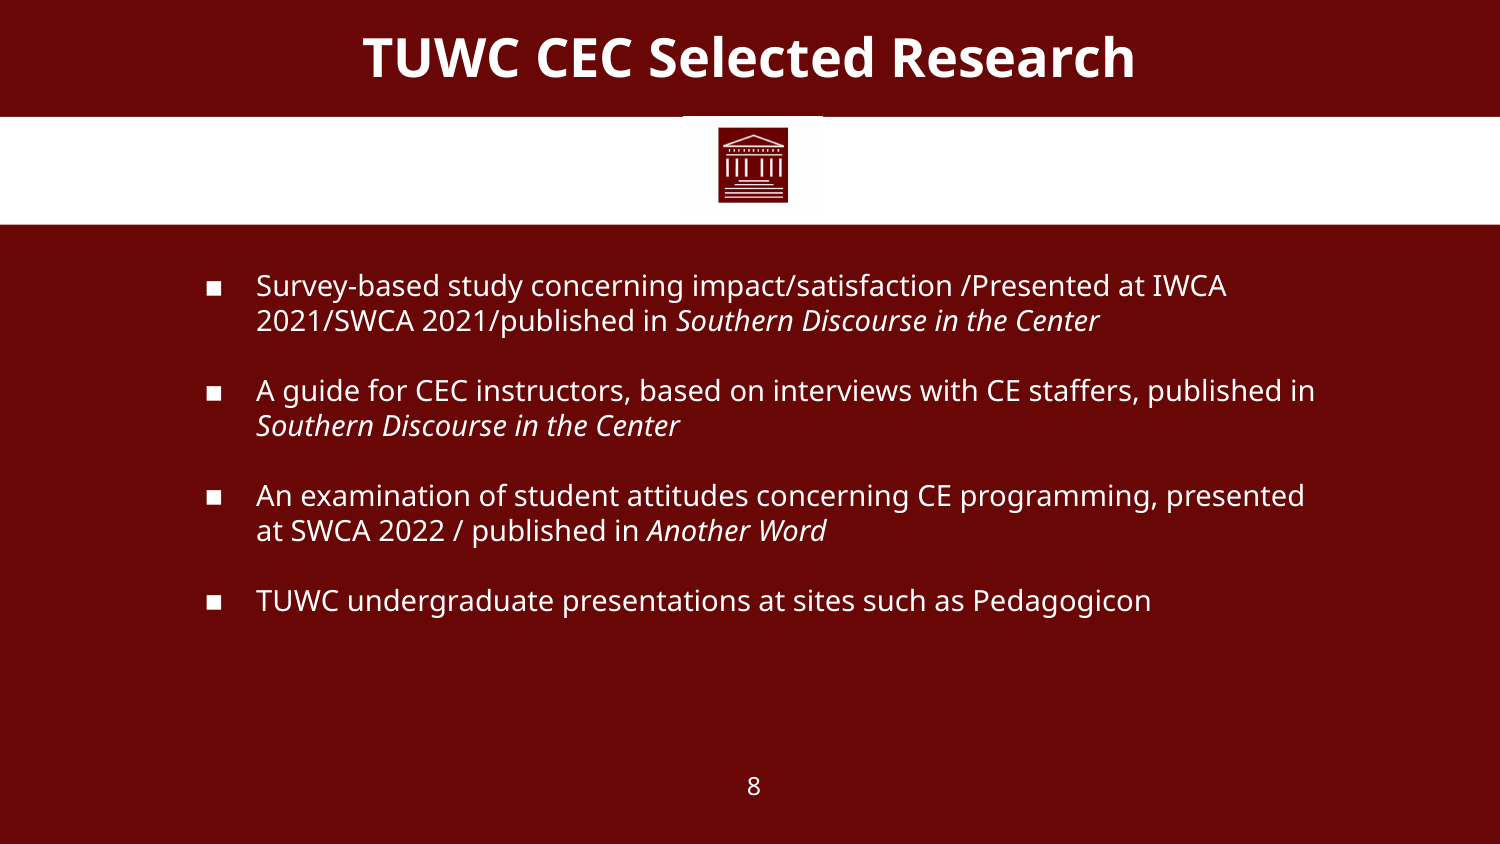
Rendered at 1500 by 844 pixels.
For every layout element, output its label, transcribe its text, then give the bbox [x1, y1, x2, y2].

slide_number ‹#› [0, 755, 1417, 820]
picture [683, 116, 823, 214]
title TUWC CEC Selected Research [166, 29, 1334, 117]
list Survey-based study concerning impact/satisfaction /Presented at IWCA 2021/SWCA 2021/published in Southern Discourse in the Center A guide for CEC instructors, based on interviews with CE staffers, published in Southern Discourse in the Center An examination of student attitudes concerning CE programming, presented at SWCA 2022 / published in Another Word TUWC undergraduate presentations at sites such as Pedagogicon [166, 252, 1334, 755]
